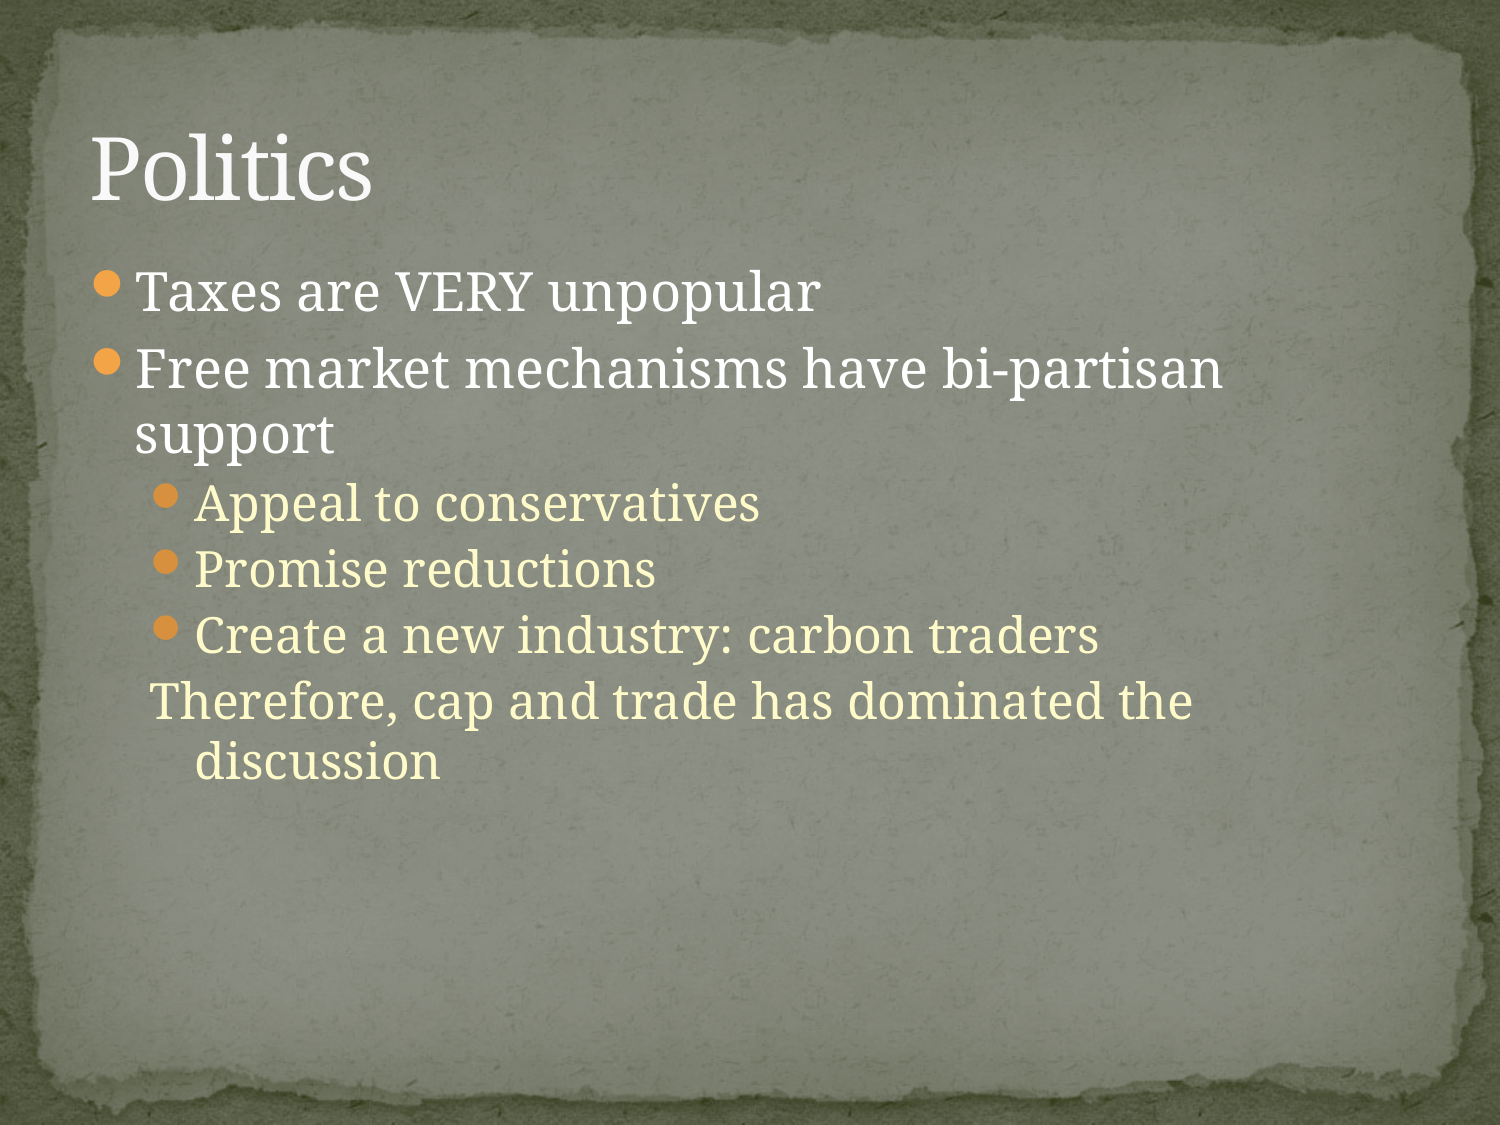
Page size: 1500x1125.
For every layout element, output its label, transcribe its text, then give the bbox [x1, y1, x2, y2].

title Politics [74, 24, 1425, 225]
list Taxes are VERY unpopular Free market mechanisms have bi-partisan support Appeal to conservatives Promise reductions Create a new industry: carbon traders Therefore, cap and trade has dominated the discussion [75, 249, 1425, 1000]
